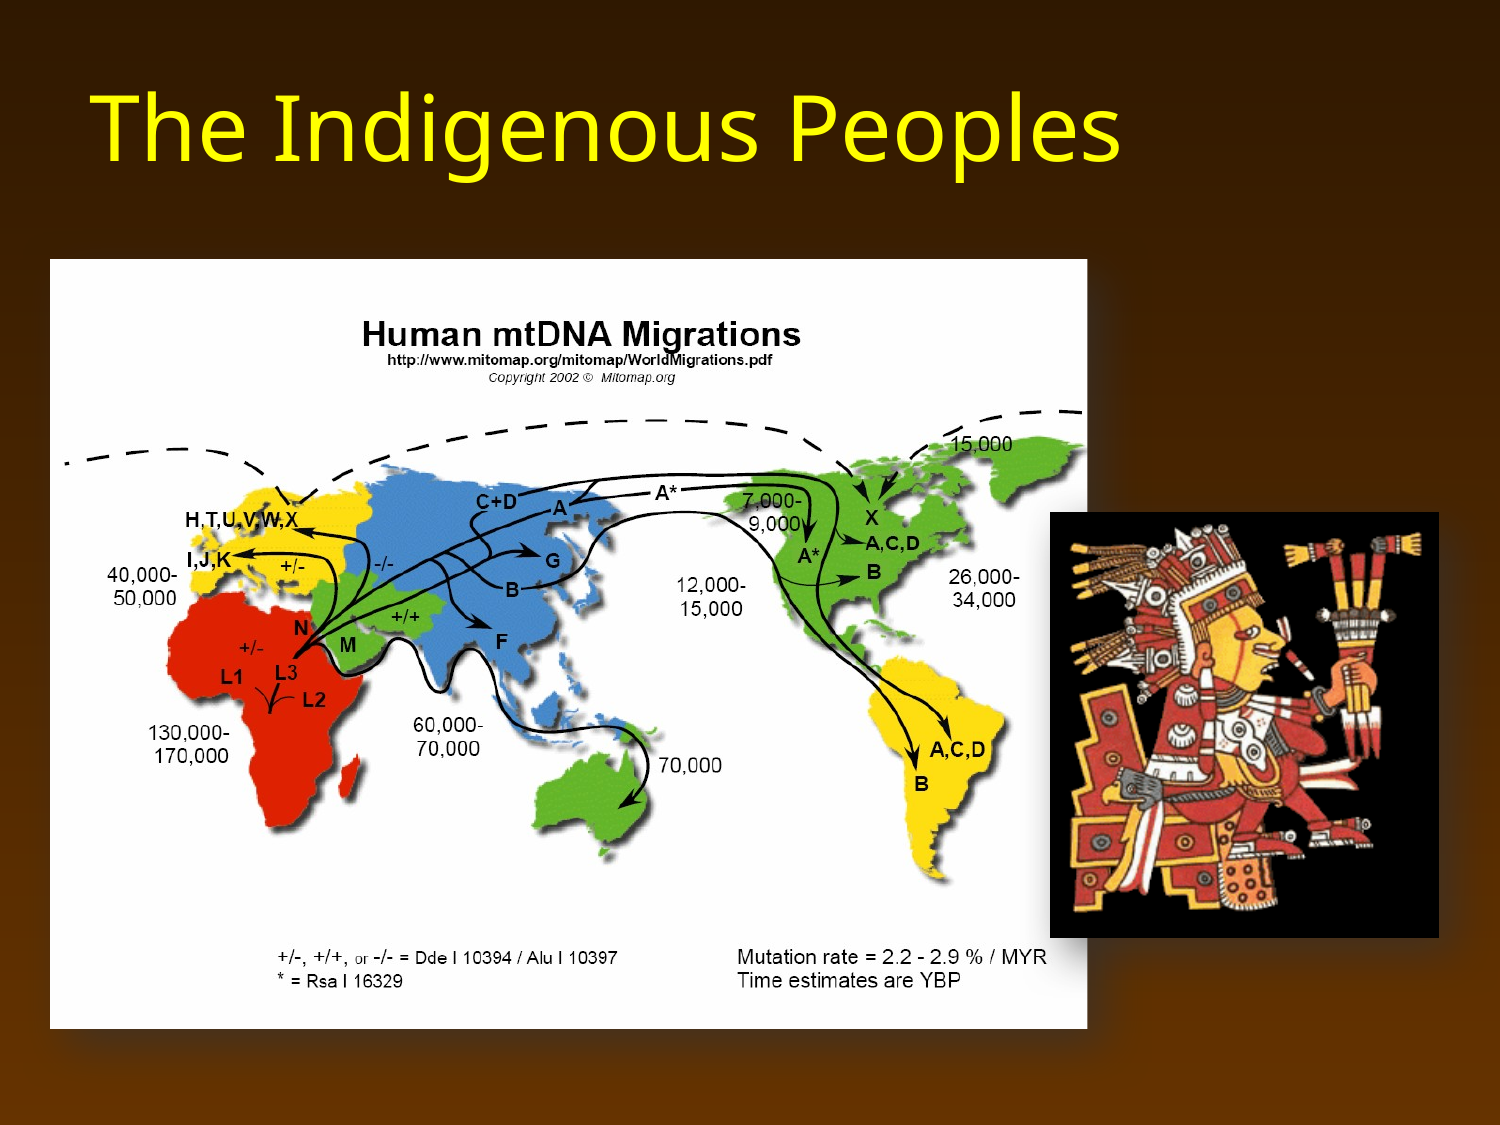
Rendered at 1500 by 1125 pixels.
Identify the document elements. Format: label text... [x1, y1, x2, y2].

text_box The Indigenous Peoples [75, 62, 1375, 188]
picture [49, 259, 1440, 1029]
